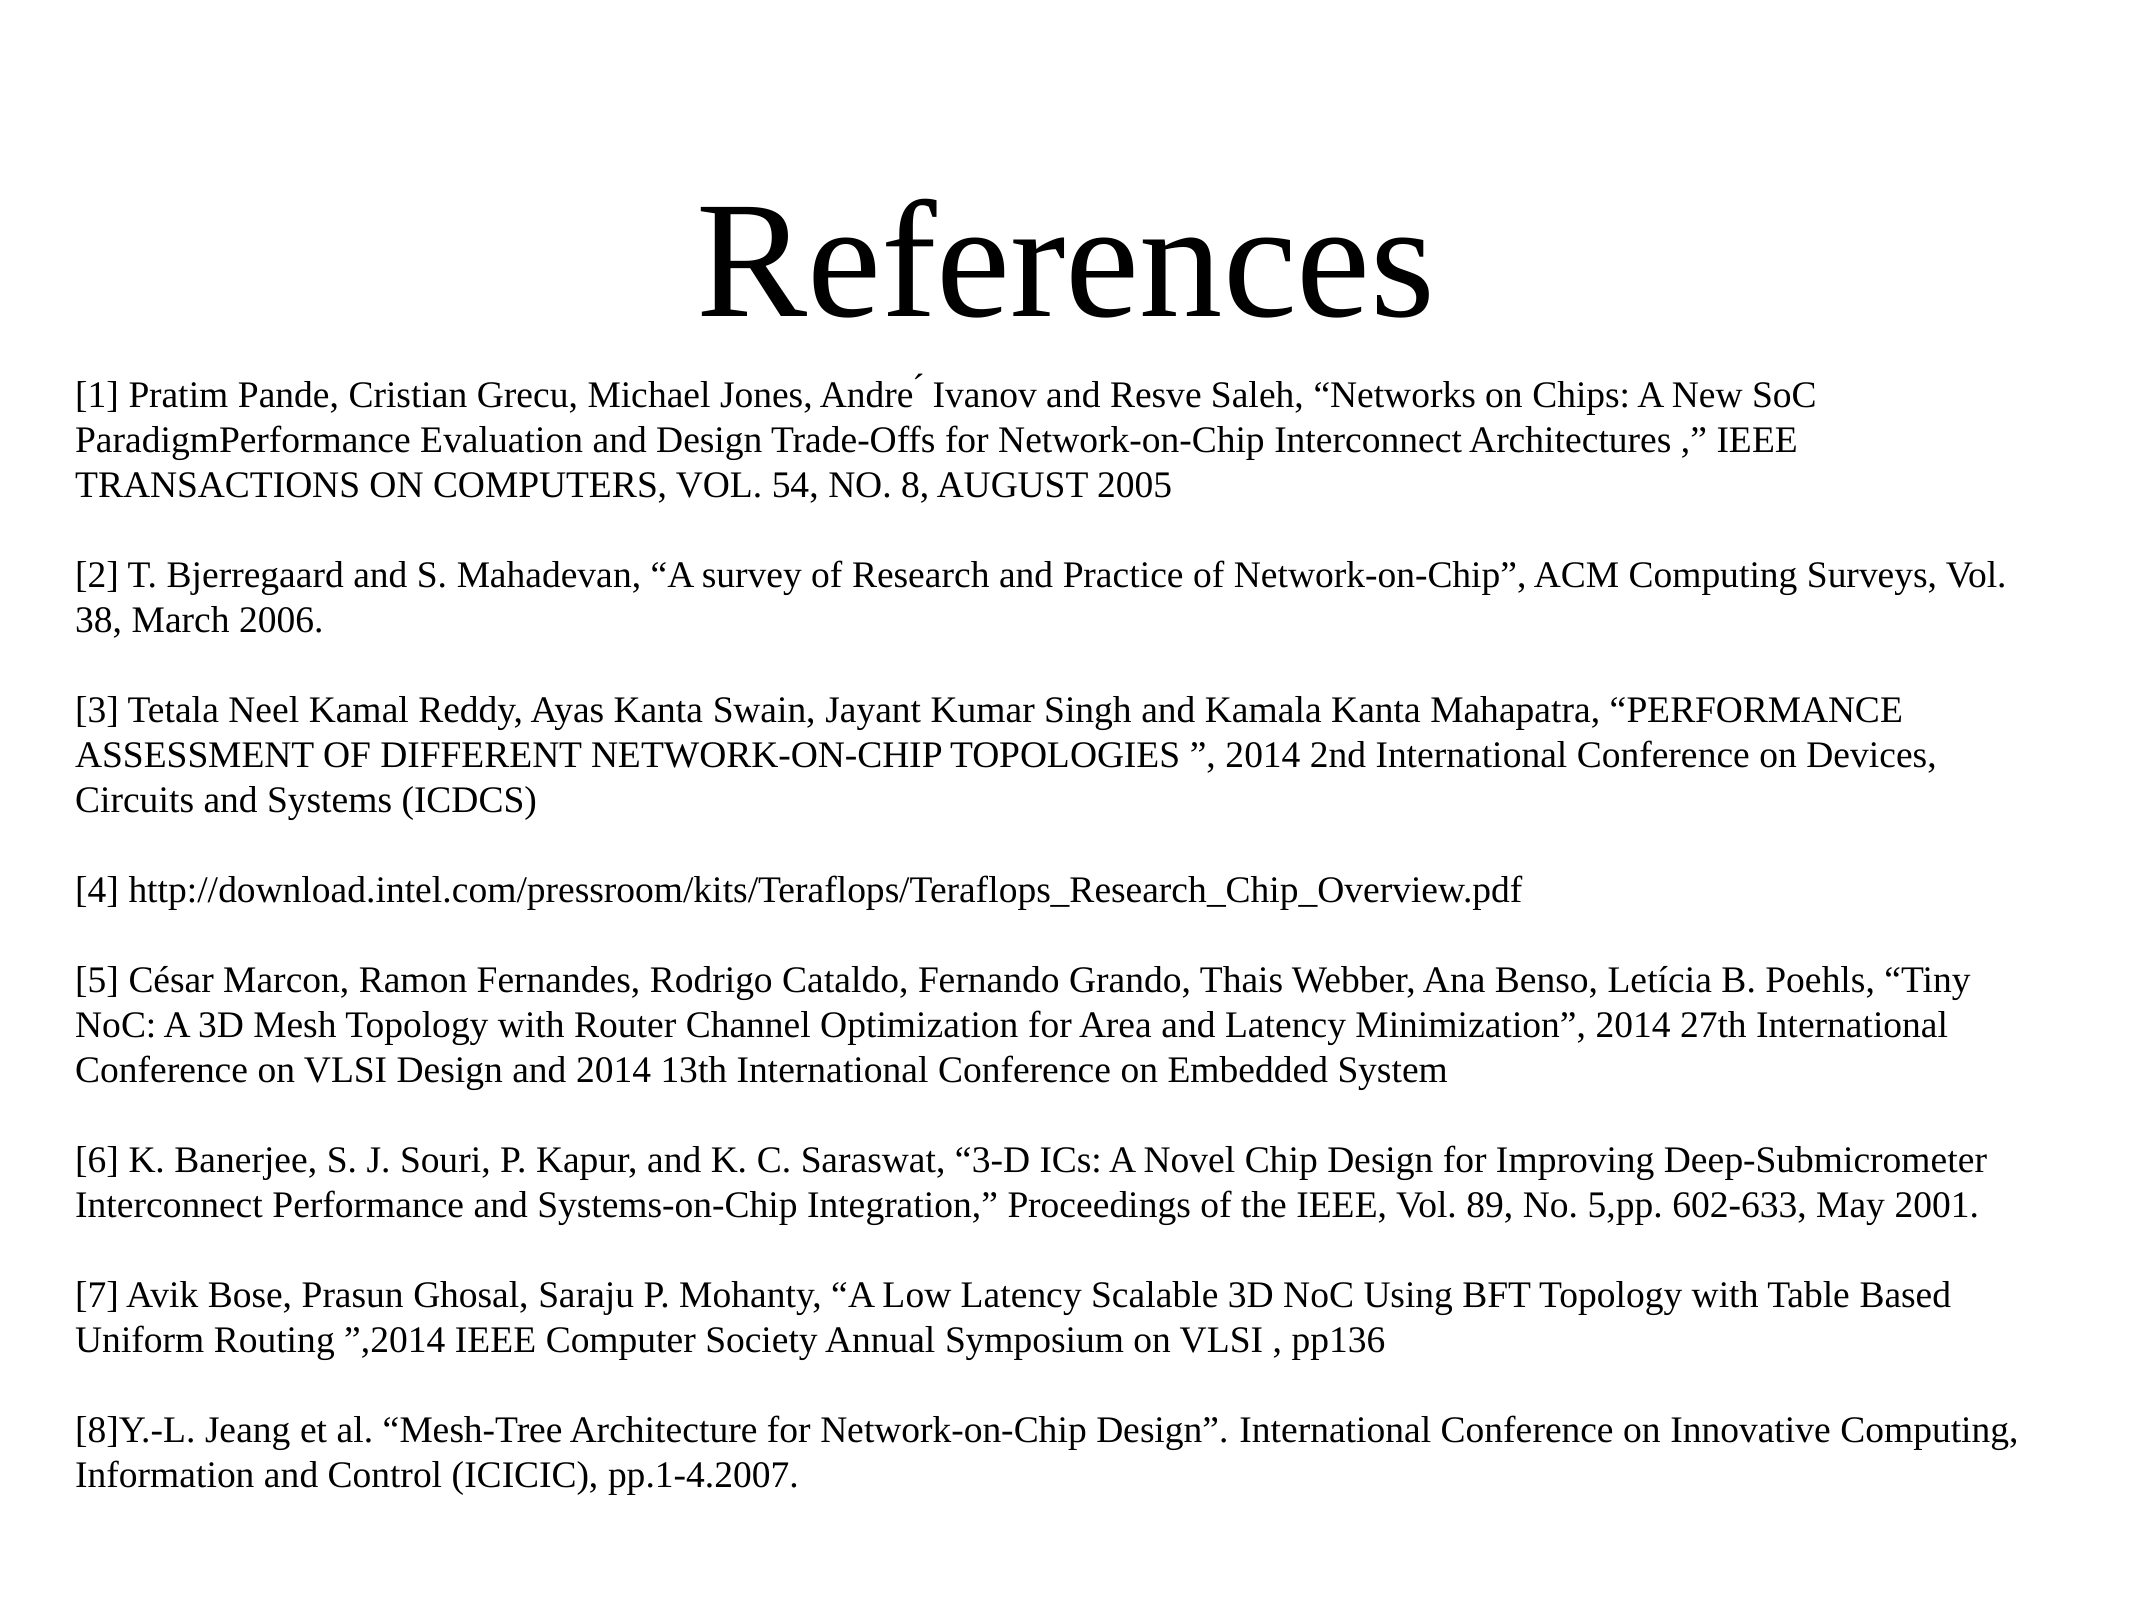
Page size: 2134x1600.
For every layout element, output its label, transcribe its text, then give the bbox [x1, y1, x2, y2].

title References [155, 72, 1978, 361]
text_box [1] Pratim Pande, Cristian Grecu, Michael Jones, Andre ́ Ivanov and Resve Saleh, “Networks on Chips: A New SoC ParadigmPerformance Evaluation and Design Trade-Offs for Network-on-Chip Interconnect Architectures ,” IEEE TRANSACTIONS ON COMPUTERS, VOL. 54, NO. 8, AUGUST 2005 [2] T. Bjerregaard and S. Mahadevan, “A survey of Research and Practice of Network-on-Chip”, ACM Computing Surveys, Vol. 38, March 2006. [3] Tetala Neel Kamal Reddy, Ayas Kanta Swain, Jayant Kumar Singh and Kamala Kanta Mahapatra, “PERFORMANCE ASSESSMENT OF DIFFERENT NETWORK-ON-CHIP TOPOLOGIES ”, 2014 2nd International Conference on Devices, Circuits and Systems (ICDCS) [4] http://download.intel.com/pressroom/kits/Teraflops/Teraflops_Research_Chip_Overview.pdf [5] César Marcon, Ramon Fernandes, Rodrigo Cataldo, Fernando Grando, Thais Webber, Ana Benso, Letícia B. Poehls, “Tiny NoC: A 3D Mesh Topology with Router Channel Optimization for Area and Latency Minimization”, 2014 27th International Conference on VLSI Design and 2014 13th International Conference on Embedded System [6] K. Banerjee, S. J. Souri, P. Kapur, and K. C. Saraswat, “3-D ICs: A Novel Chip Design for Improving Deep-Submicrometer Interconnect Performance and Systems-on-Chip Integration,” Proceedings of the IEEE, Vol. 89, No. 5,pp. 602-633, May 2001. [7] Avik Bose, Prasun Ghosal, Saraju P. Mohanty, “A Low Latency Scalable 3D NoC Using BFT Topology with Table Based Uniform Routing ”,2014 IEEE Computer Society Annual Symposium on VLSI , pp136 [8]Y.-L. Jeang et al. “Mesh-Tree Architecture for Network-on-Chip Design”. International Conference on Innovative Computing, Information and Control (ICICIC), pp.1-4.2007. [66, 361, 2067, 1600]
